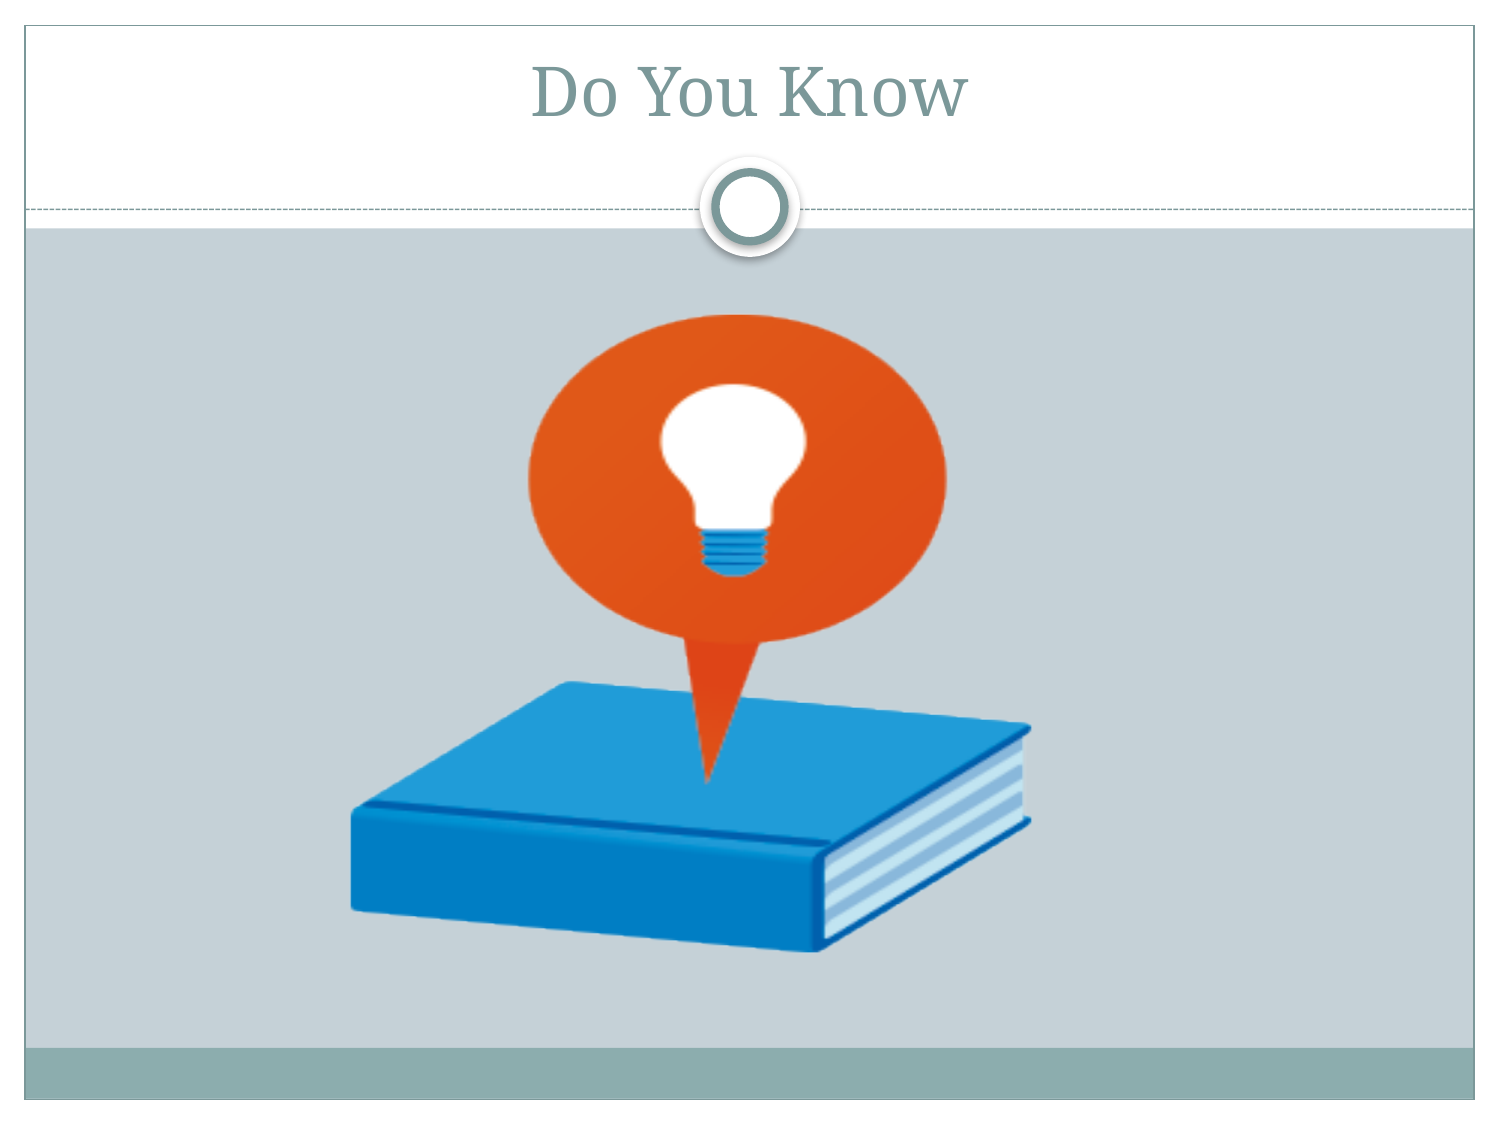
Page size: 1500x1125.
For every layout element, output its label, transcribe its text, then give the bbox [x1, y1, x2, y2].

title Do You Know [75, 0, 1425, 138]
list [243, 274, 1144, 997]
